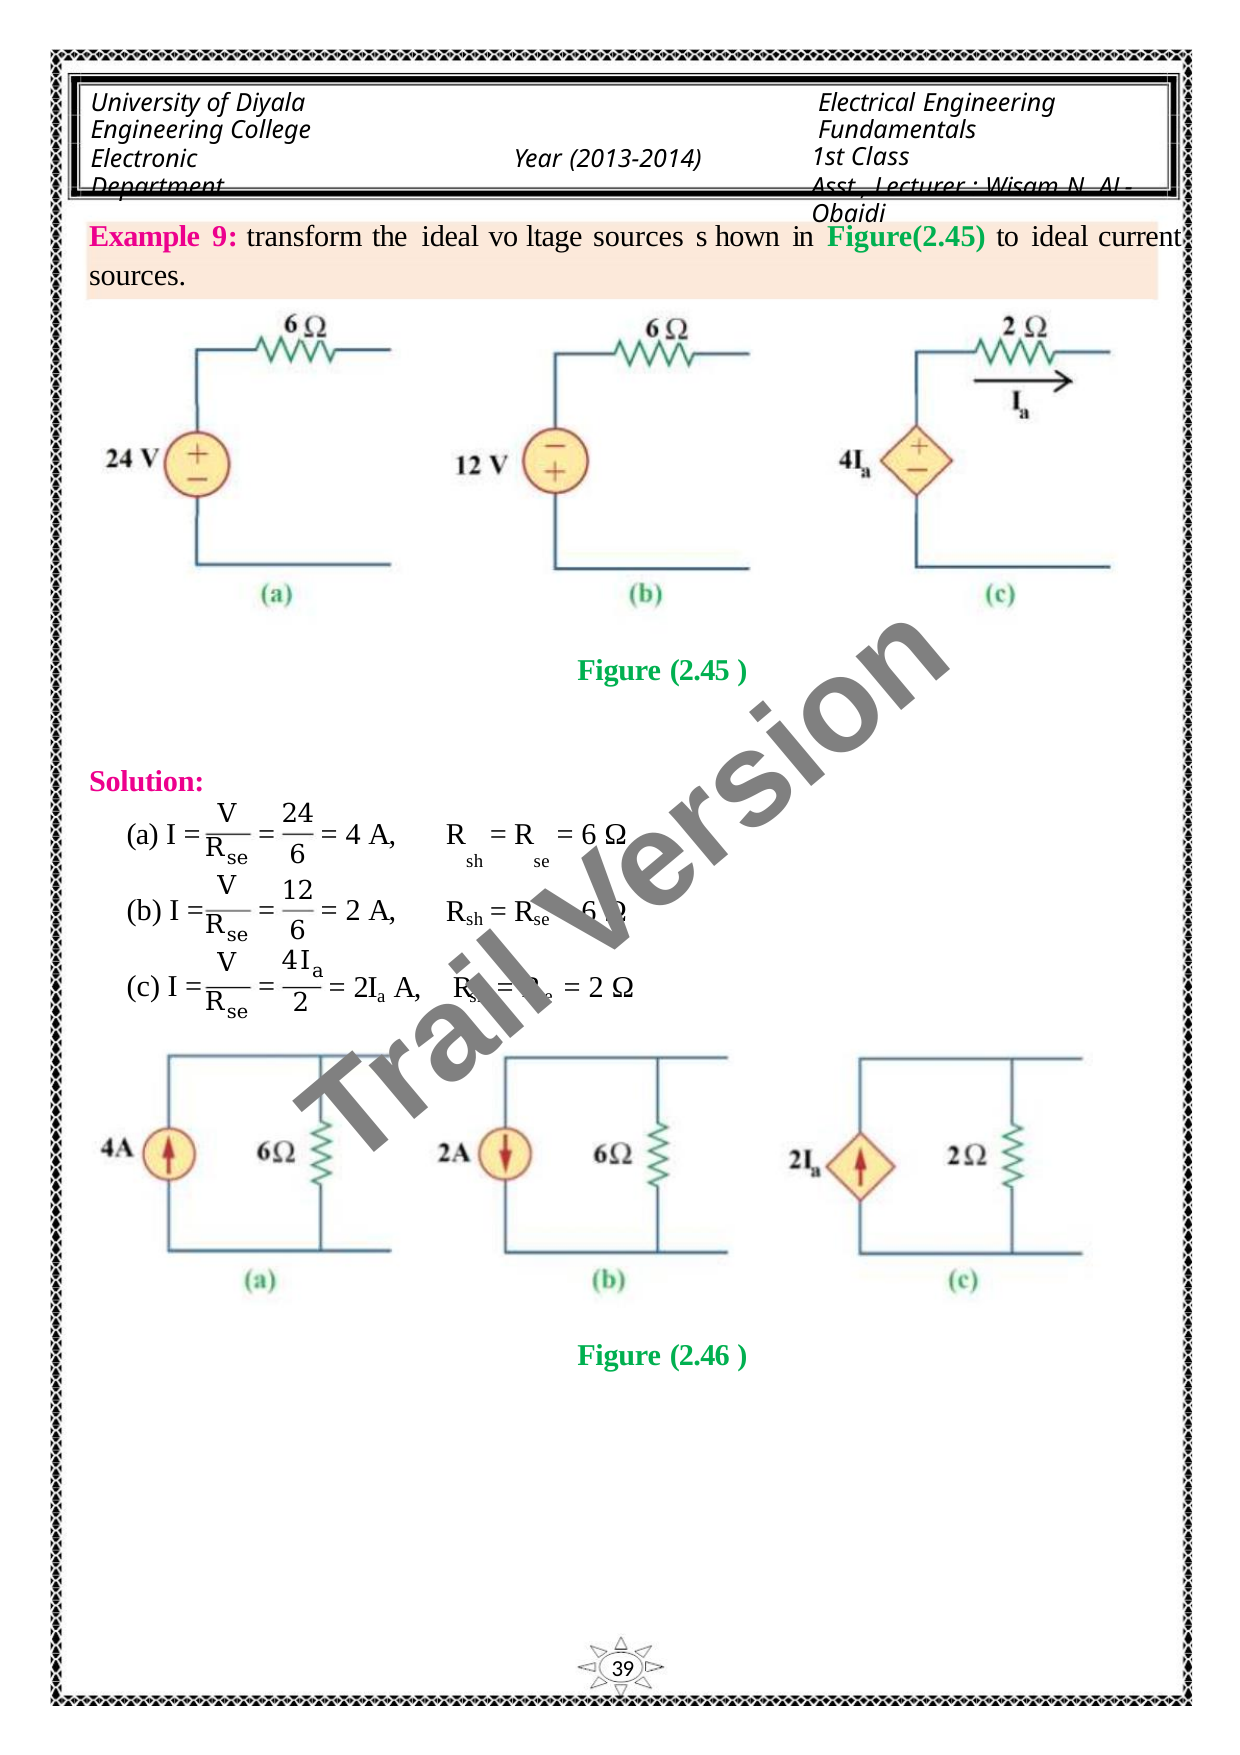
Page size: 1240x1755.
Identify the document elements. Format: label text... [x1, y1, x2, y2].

text_box 24 [281, 796, 351, 817]
text_box Figure (2.45 ) [577, 653, 746, 687]
text_box = = = [258, 977, 281, 990]
text_box (a) I = (b) I = (c) I = [126, 817, 244, 1003]
text_box Rse [204, 990, 283, 1022]
text_box Figure (2.46 ) [577, 1338, 785, 1372]
text_box [50, 49, 1193, 1706]
text_box 6 12 [281, 837, 351, 905]
text_box Electrical Engineering Fundamentals 1st Class Asst., Lecturer : Wisam N. AL-Obaidi [811, 89, 1204, 219]
text_box = = = [258, 900, 320, 914]
text_box Example 9: transform the ideal vo ltage sources s hown in Figure(2.45) to ideal current sources. [89, 219, 1240, 292]
text_box = 2I A, R = R = 2 Ω [328, 970, 368, 1004]
text_box Rse V [204, 837, 281, 900]
text_box Solution: [89, 764, 251, 798]
text_box Trail Version [246, 543, 993, 1211]
text_box Rse V [204, 914, 281, 977]
text_box = 2I A, R = R = 2 Ω [609, 970, 674, 1004]
text_box R = R = 6 Ω sh se [445, 817, 550, 872]
text_box University of Diyala Engineering College Electronic Department [90, 89, 332, 201]
text_box V [217, 796, 273, 829]
text_box = 4 A, = 2 A, [320, 817, 441, 927]
text_box 6 4Ia 2 [281, 914, 358, 1017]
text_box Year (2013-2014) [513, 145, 705, 173]
text_box 39 [611, 1652, 670, 1681]
text_box = = = [258, 817, 320, 837]
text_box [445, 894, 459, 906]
